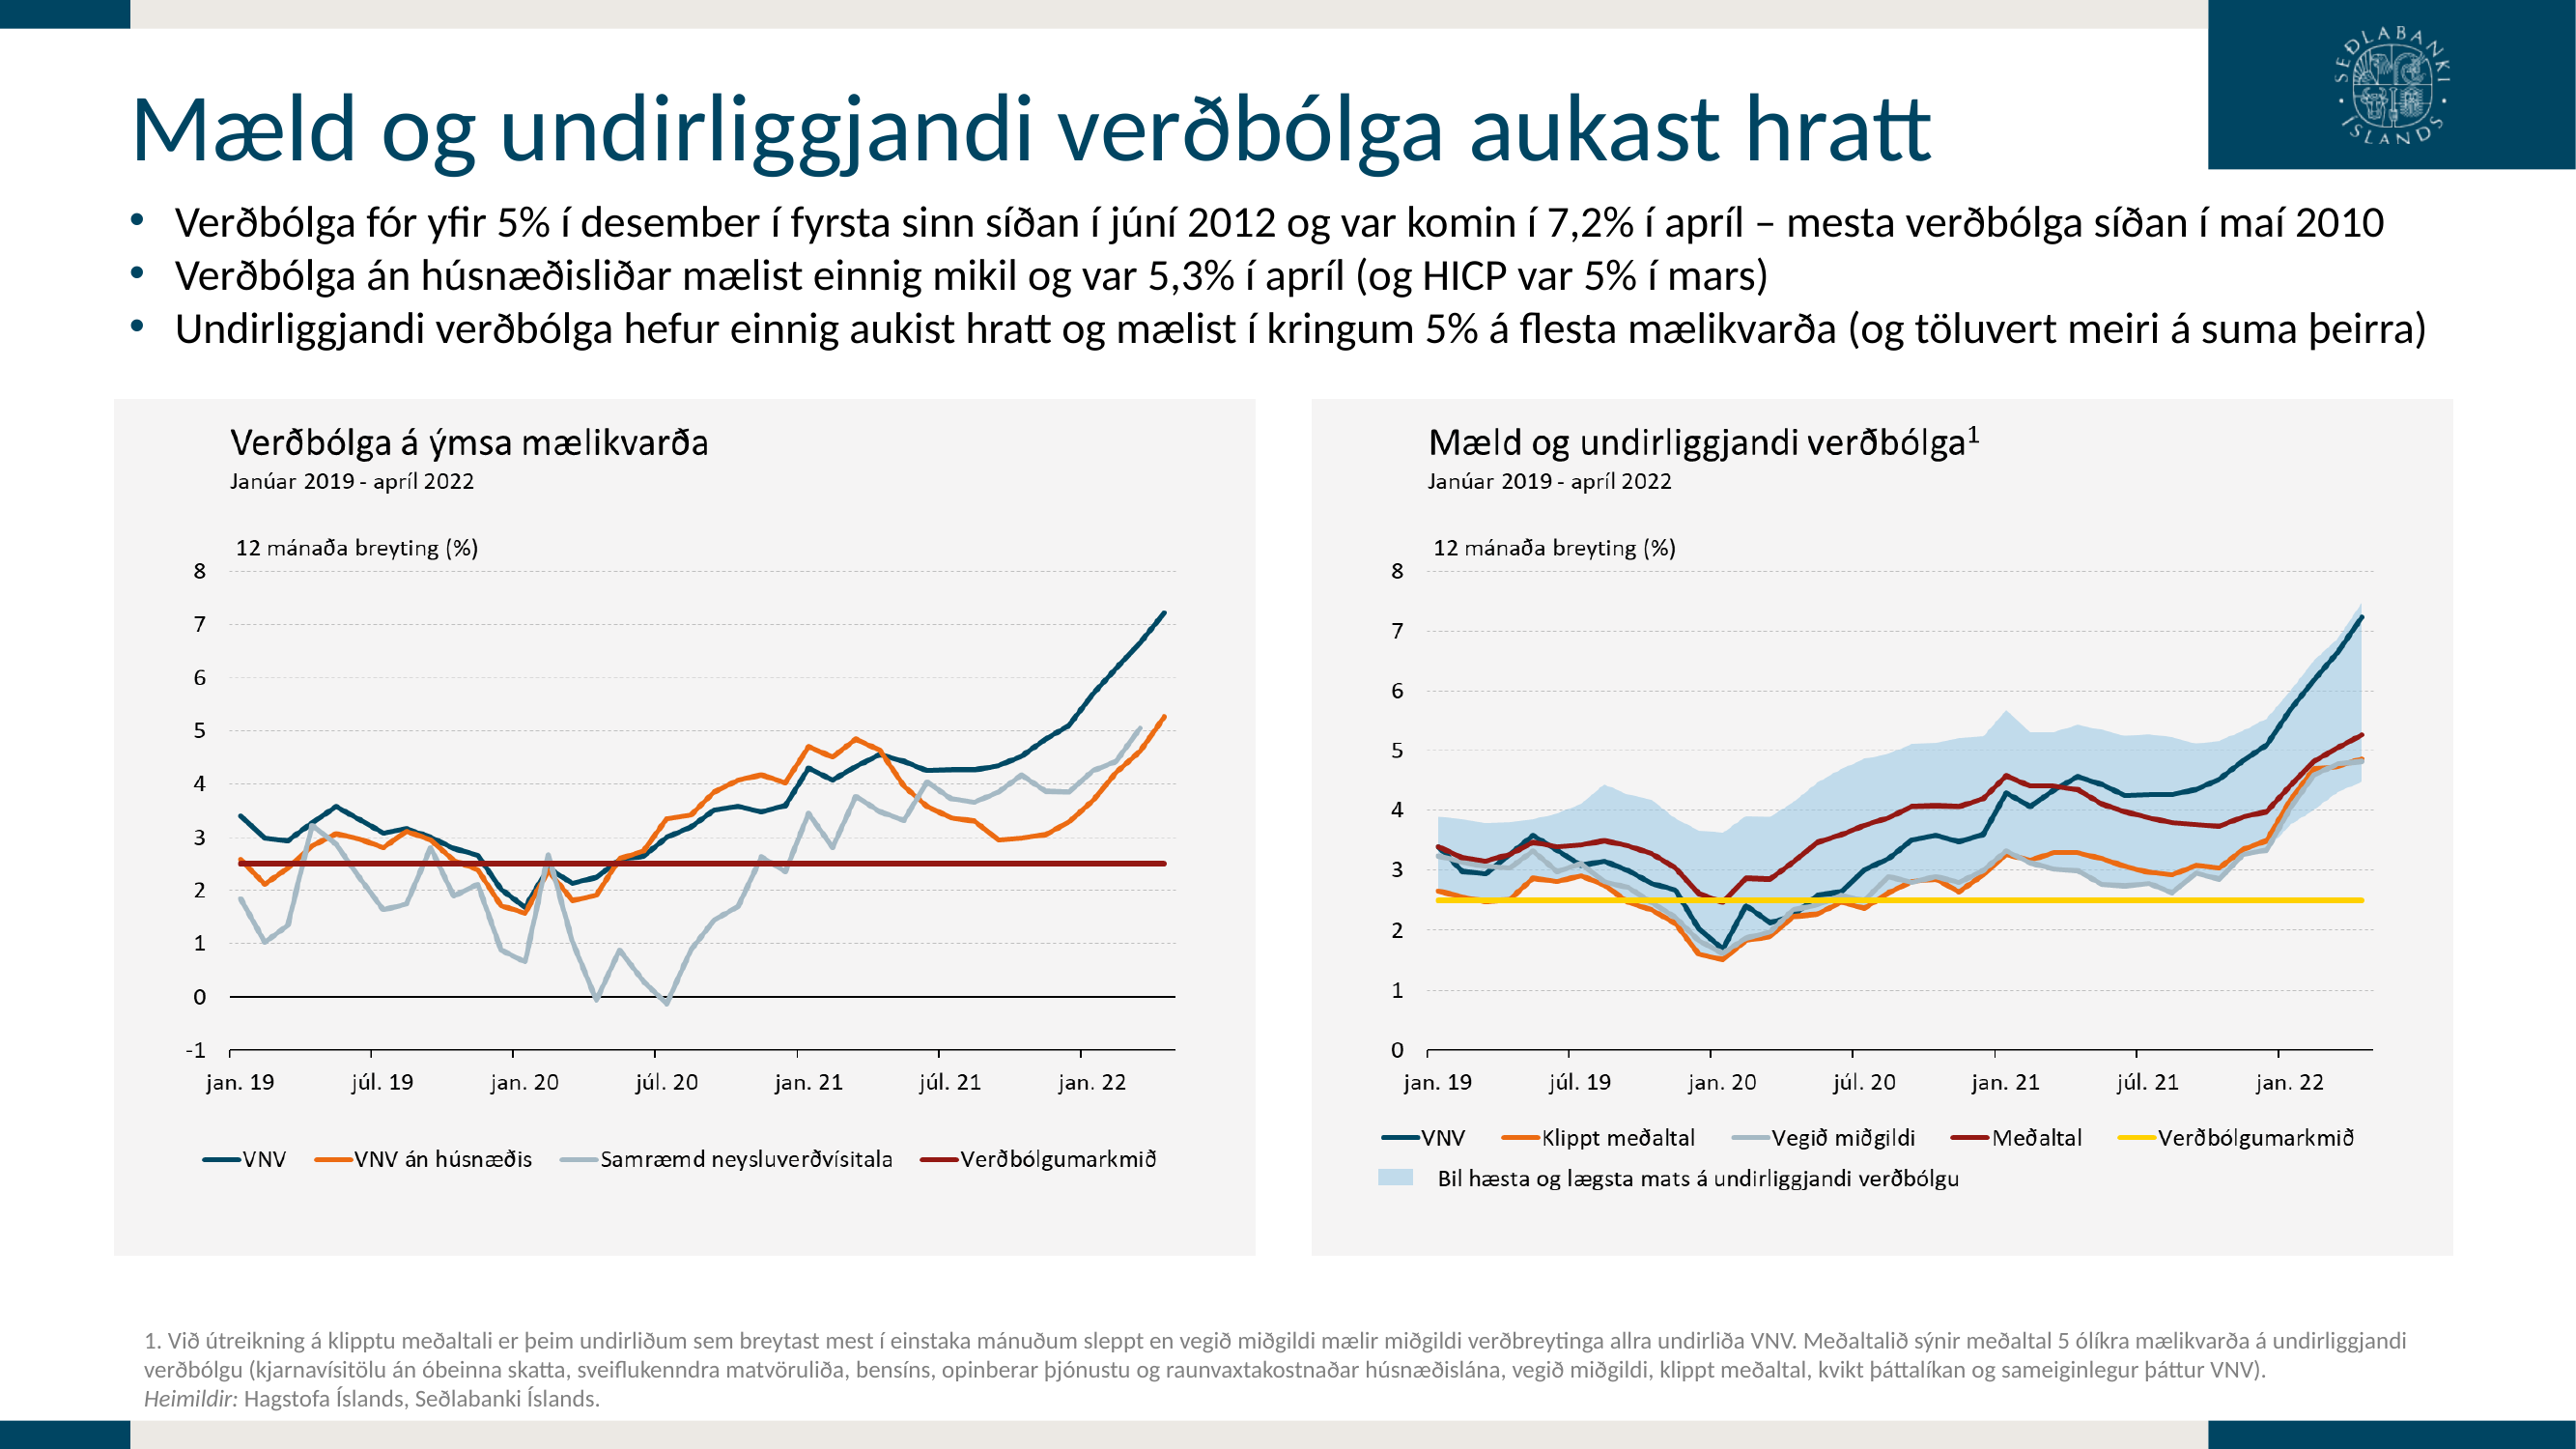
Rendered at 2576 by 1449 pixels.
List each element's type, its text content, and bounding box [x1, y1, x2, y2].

title Mæld og undirliggjandi verðbólga aukast hratt [129, 86, 2178, 192]
text_box 1. Við útreikning á klipptu meðaltali er þeim undirliðum sem breytast mest í einstaka mánuðum sleppt en vegið miðgildi mælir miðgildi verðbreytinga allra undirliða VNV. Meðaltalið sýnir meðaltal 5 ólíkra mælikvarða á undirliggjandi verðbólgu (kjarnavísitölu án óbeinna skatta, sveiflukenndra matvöruliða, bensíns, opinberar þjónustu og raunvaxtakostnaðar húsnæðislána, vegið miðgildi, klippt meðaltal, kvikt þáttalíkan og sameiginlegur þáttur VNV). Heimildir: Hagstofa Íslands, Seðlabanki Íslands. [129, 1316, 2448, 1419]
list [113, 399, 1256, 1256]
list Verðbólga fór yfir 5% í desember í fyrsta sinn síðan í júní 2012 og var komin í 7,2% í apríl – mesta verðbólga síðan í maí 2010 Verðbólga án húsnæðisliðar mælist einnig mikil og var 5,3% í apríl (og HICP var 5% í mars) Undirliggjandi verðbólga hefur einnig aukist hratt og mælist í kringum 5% á flesta mælikvarða (og töluvert meiri á suma þeirra) [129, 192, 2448, 399]
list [1311, 399, 2453, 1256]
